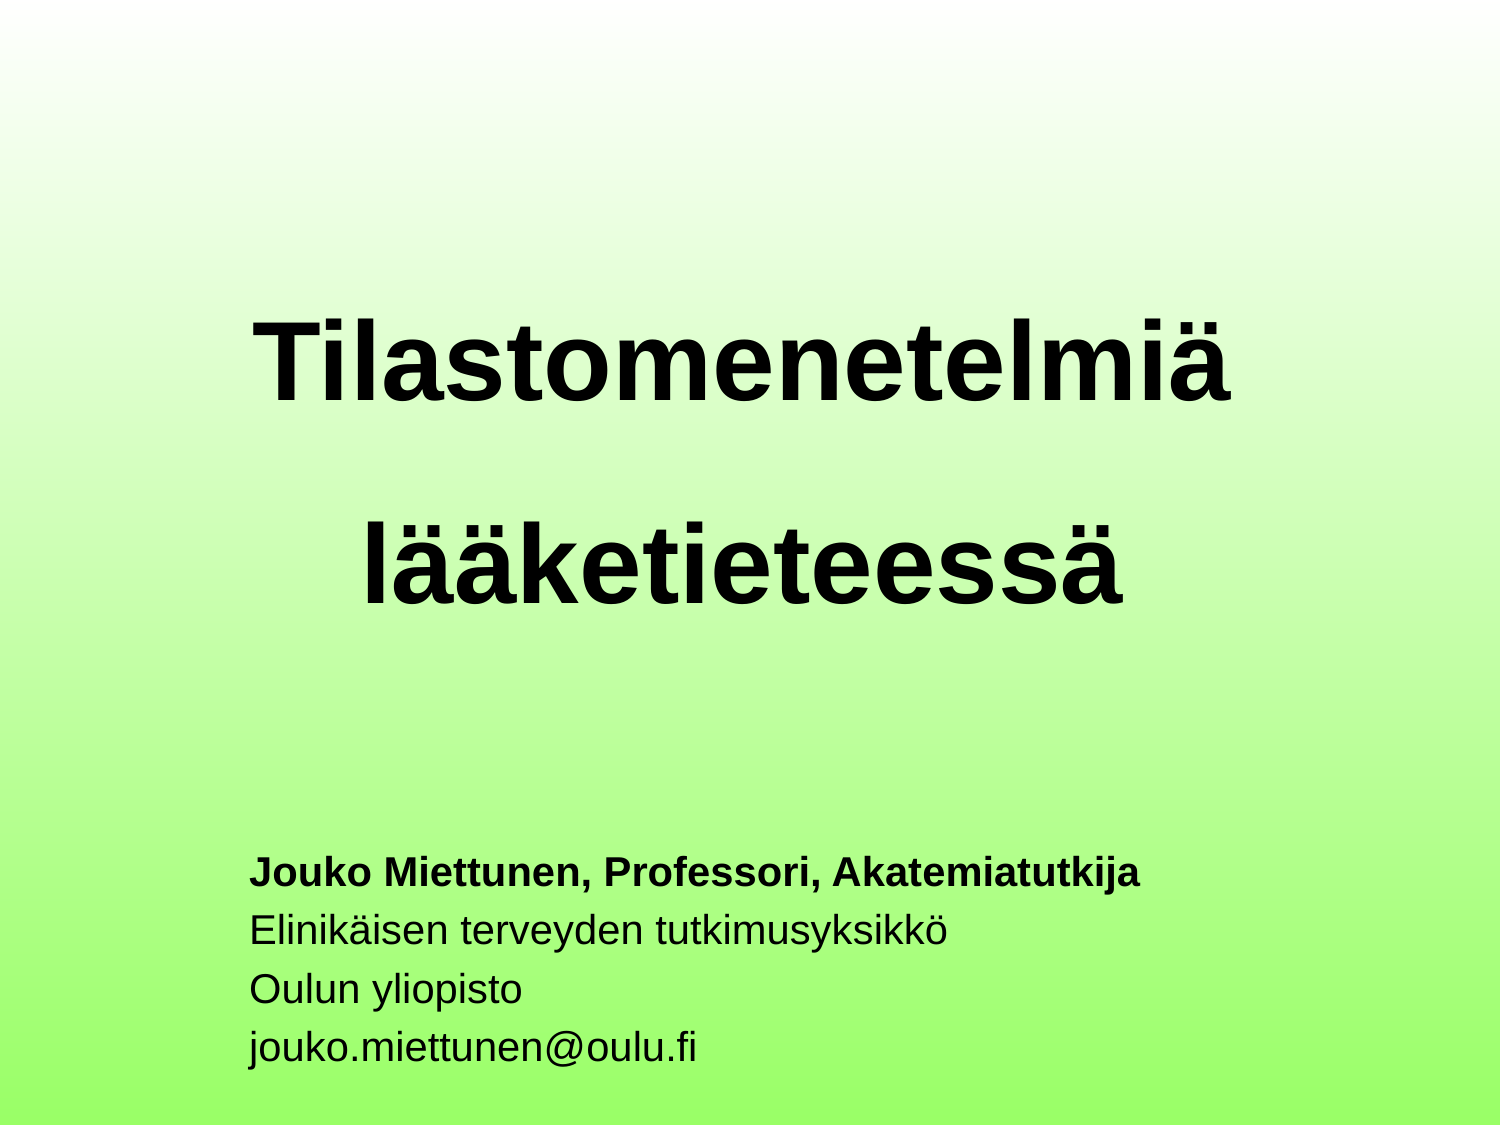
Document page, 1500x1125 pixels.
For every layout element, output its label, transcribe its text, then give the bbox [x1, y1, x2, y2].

text_box Tilastomenetelmiä lääketieteessä [135, 302, 1349, 544]
text_box Jouko Miettunen, Professori, Akatemiatutkija Elinikäisen terveyden tutkimusyksikkö Oulun yliopisto jouko.miettunen@oulu.fi [234, 837, 1436, 1125]
